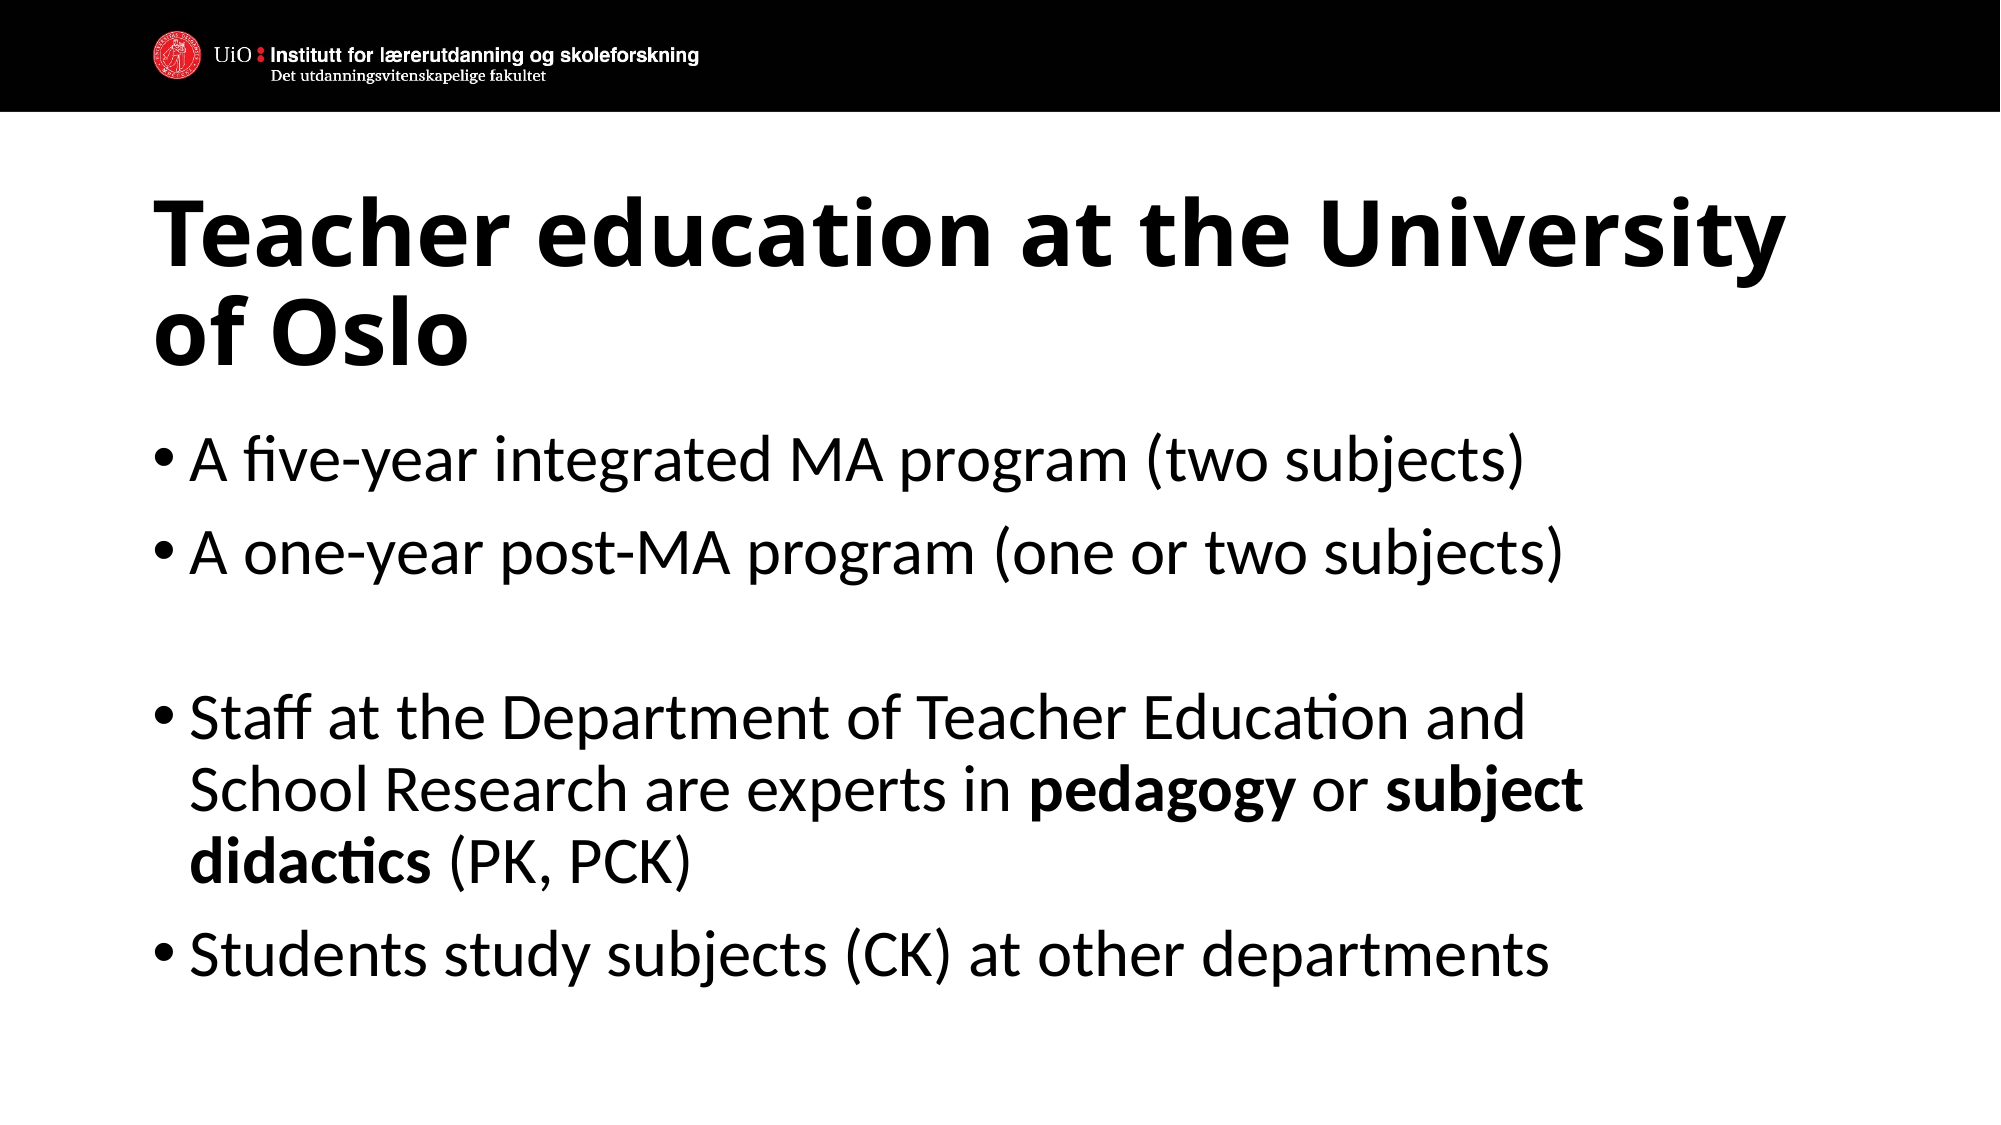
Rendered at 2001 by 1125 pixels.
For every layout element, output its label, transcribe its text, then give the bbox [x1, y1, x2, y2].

picture [0, 0, 2000, 1125]
title Teacher education at the University of Oslo [137, 177, 1863, 395]
list A five-year integrated MA program (two subjects) A one-year post-MA program (one or two subjects) Staff at the Department of Teacher Education and School Research are experts in pedagogy or subject didactics (PK, PCK) Students study subjects (CK) at other departments [137, 416, 1606, 1045]
